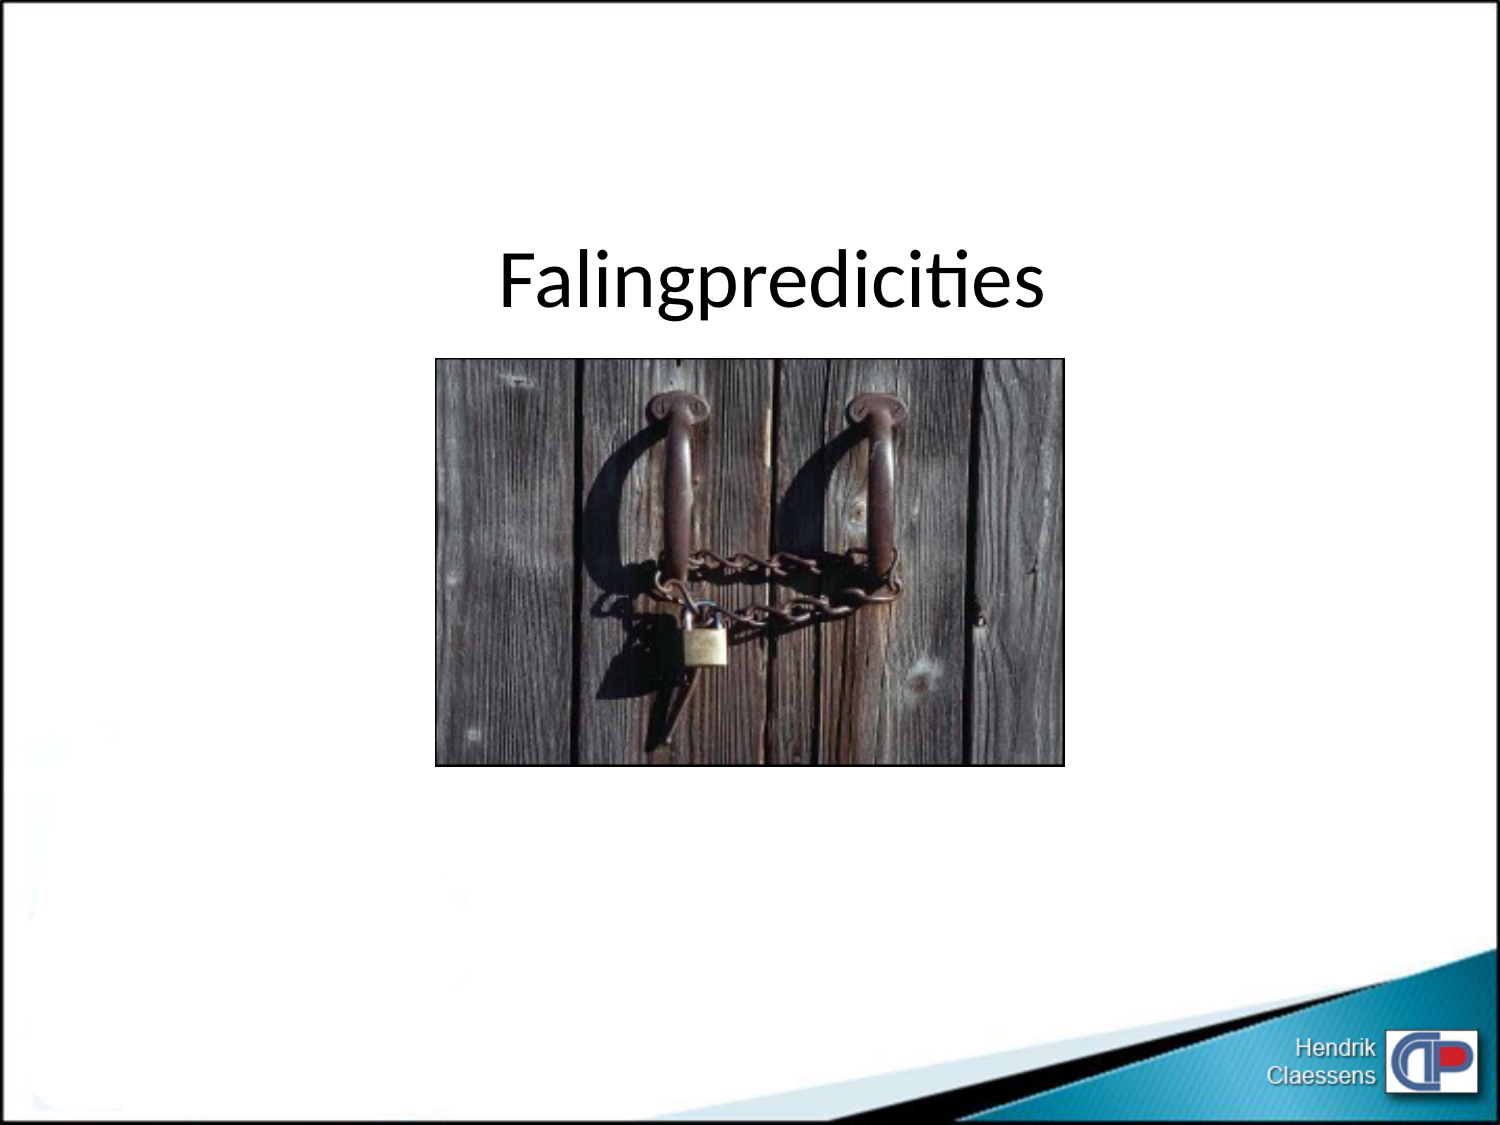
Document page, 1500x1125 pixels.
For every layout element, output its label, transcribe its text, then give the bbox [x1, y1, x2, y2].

picture [0, 0, 1500, 1125]
text_box Falingpredicities [484, 216, 1062, 332]
